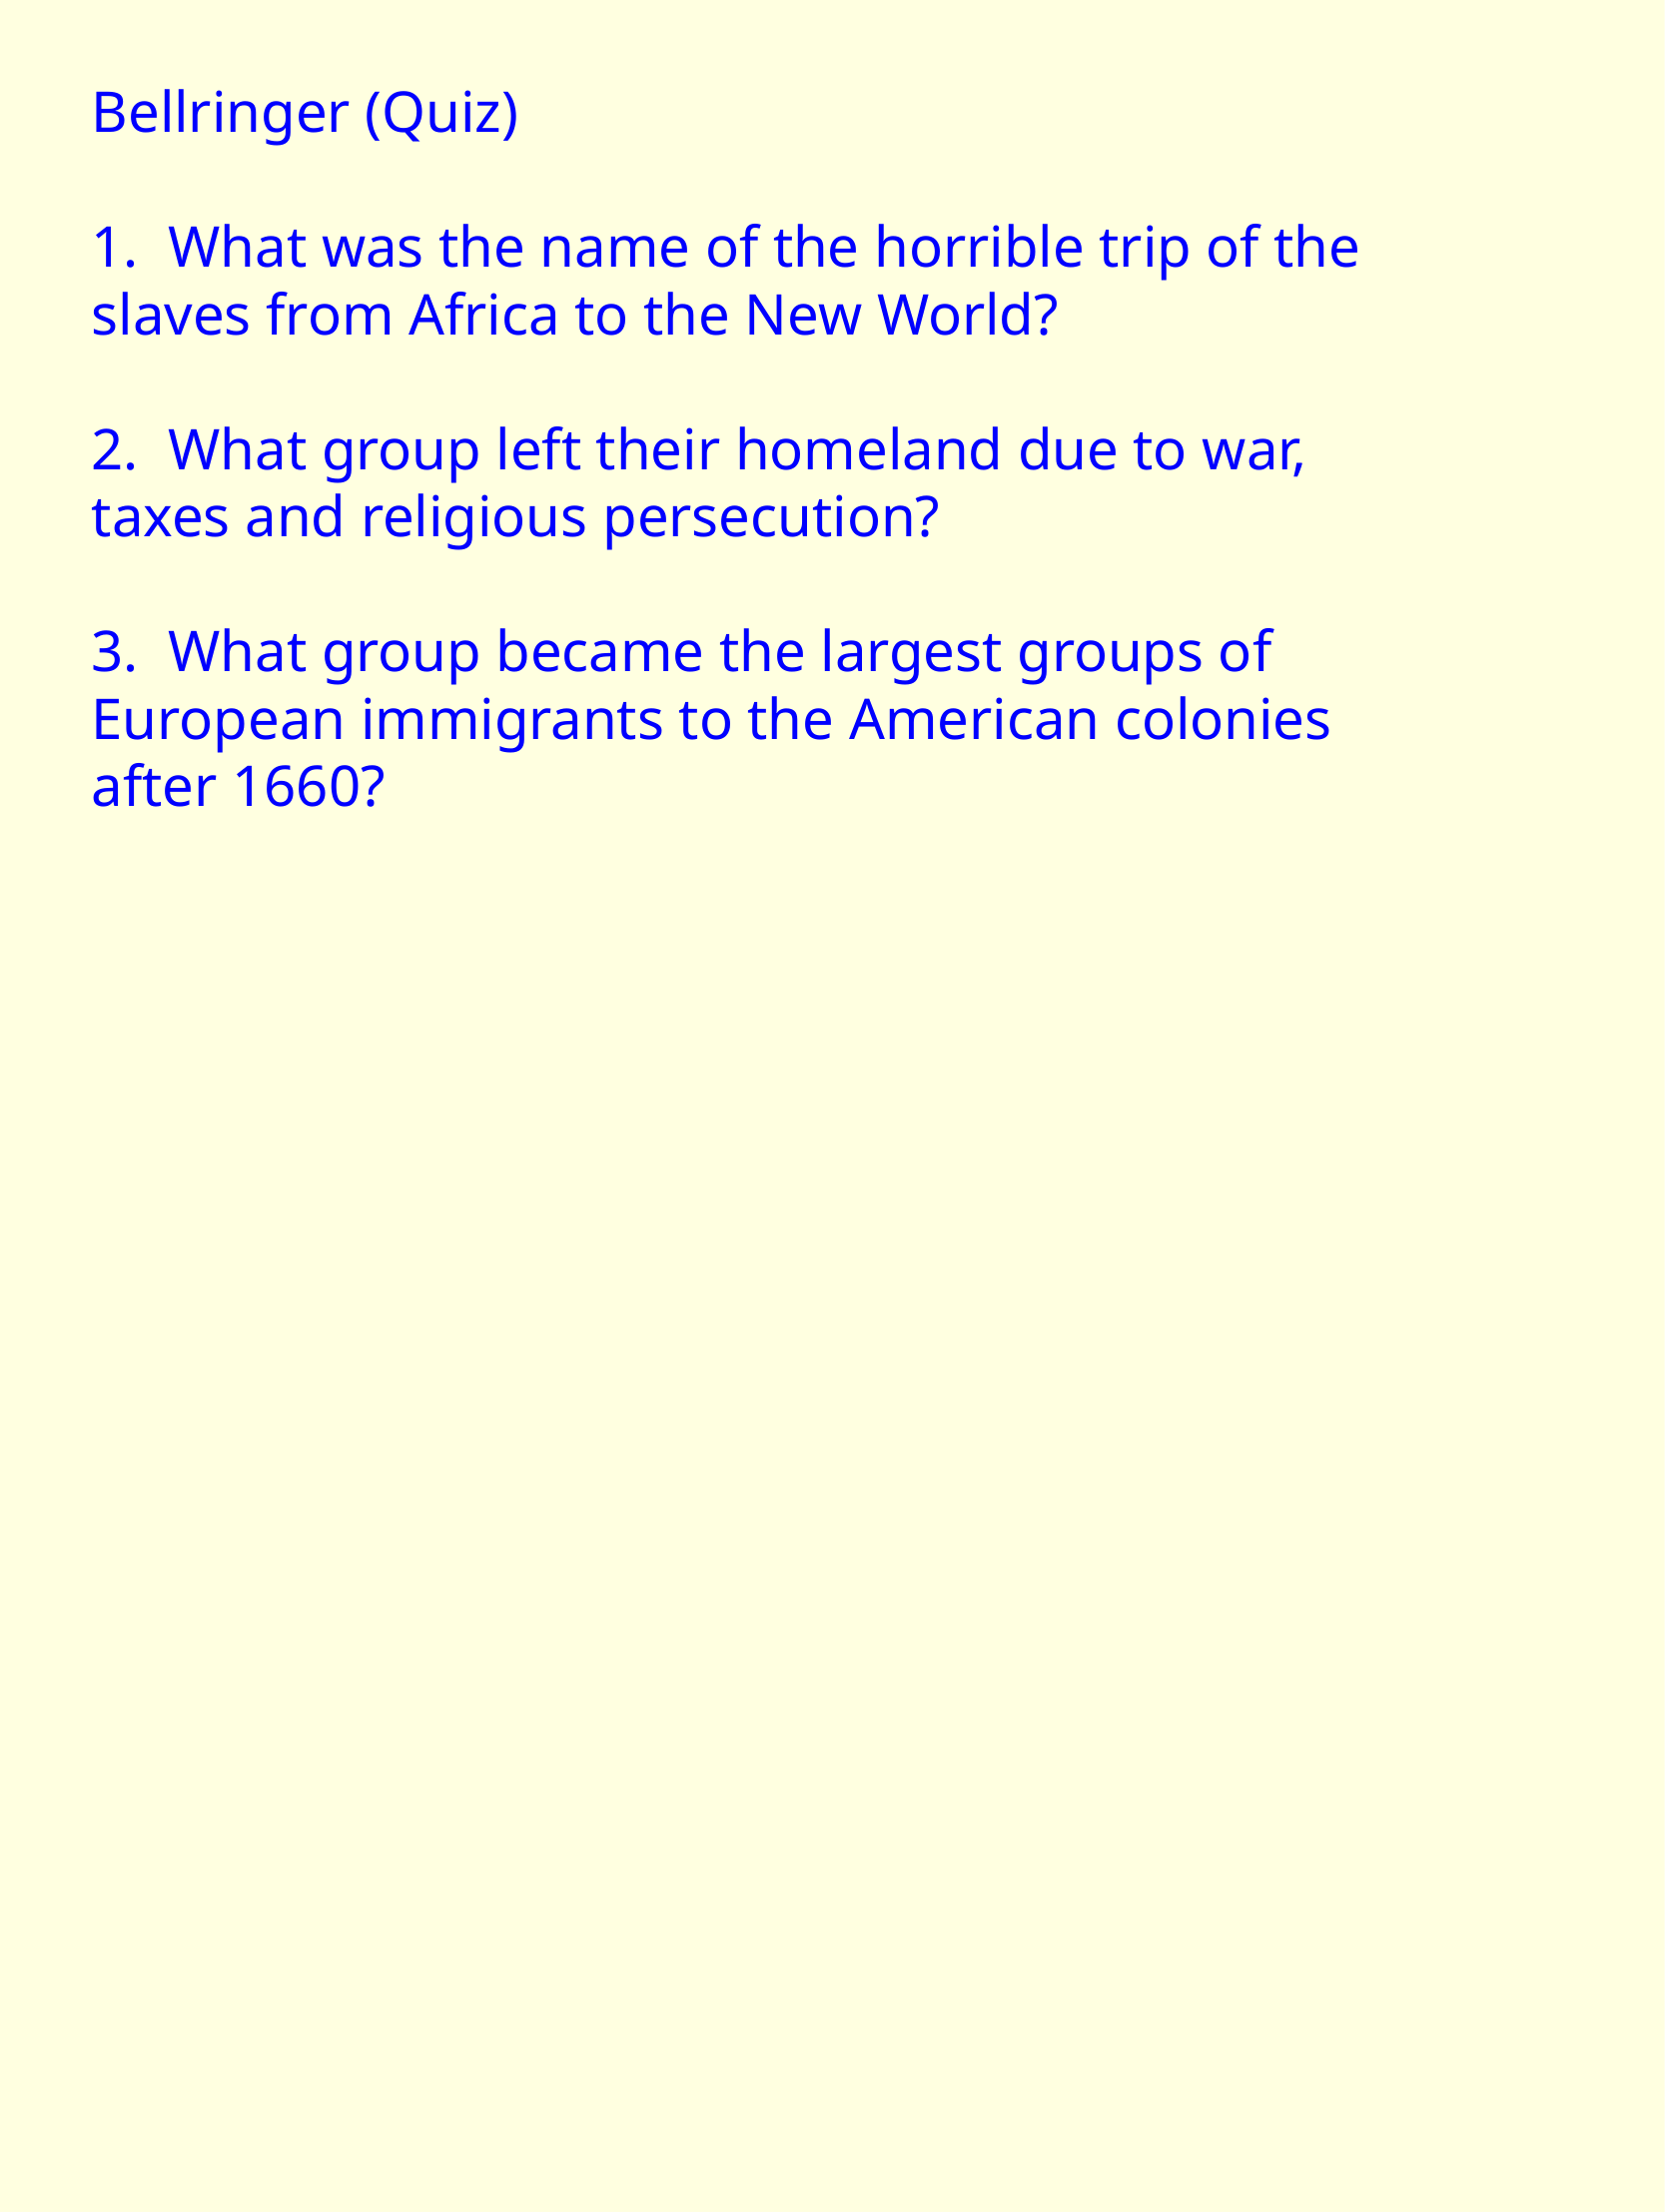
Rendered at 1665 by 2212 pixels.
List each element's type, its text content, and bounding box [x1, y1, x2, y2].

text_box Bellringer (Quiz) 1. What was the name of the horrible trip of the slaves from Africa to the New World? 2. What group left their homeland due to war, taxes and religious persecution? 3. What group became the largest groups of European immigrants to the American colonies after 1660? [77, 68, 1430, 825]
